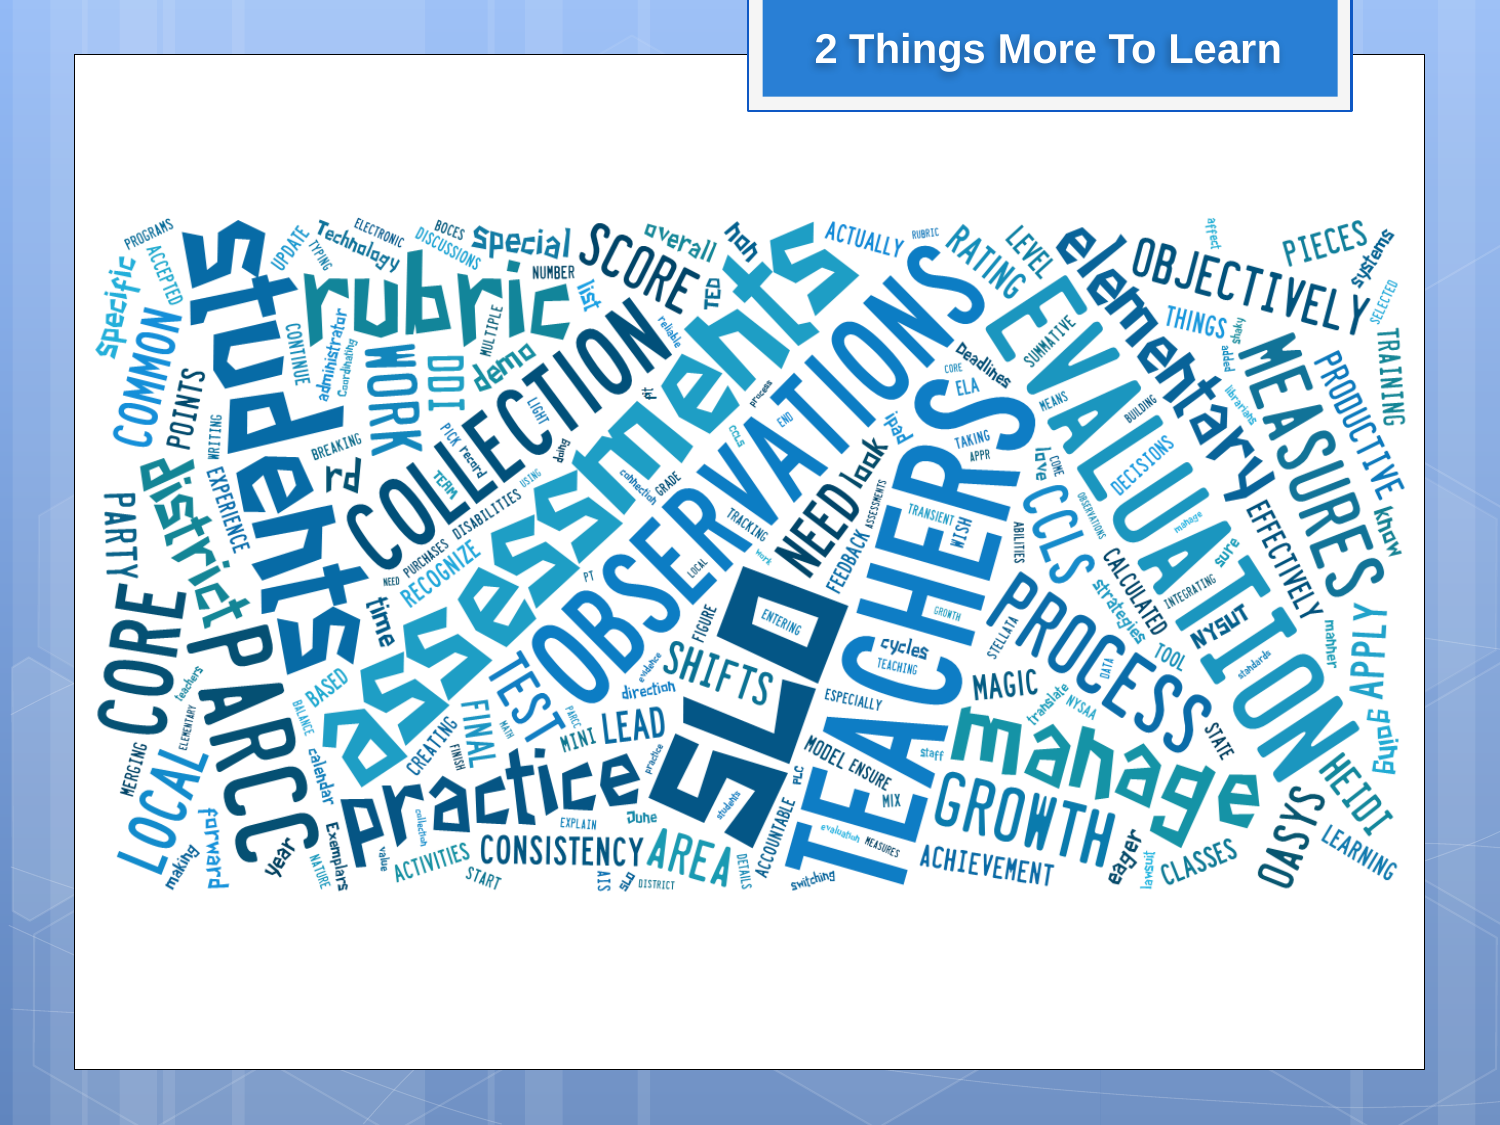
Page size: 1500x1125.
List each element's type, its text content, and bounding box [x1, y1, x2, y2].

picture [83, 192, 1419, 903]
text_box 2 Things More To Learn [776, 14, 1320, 80]
